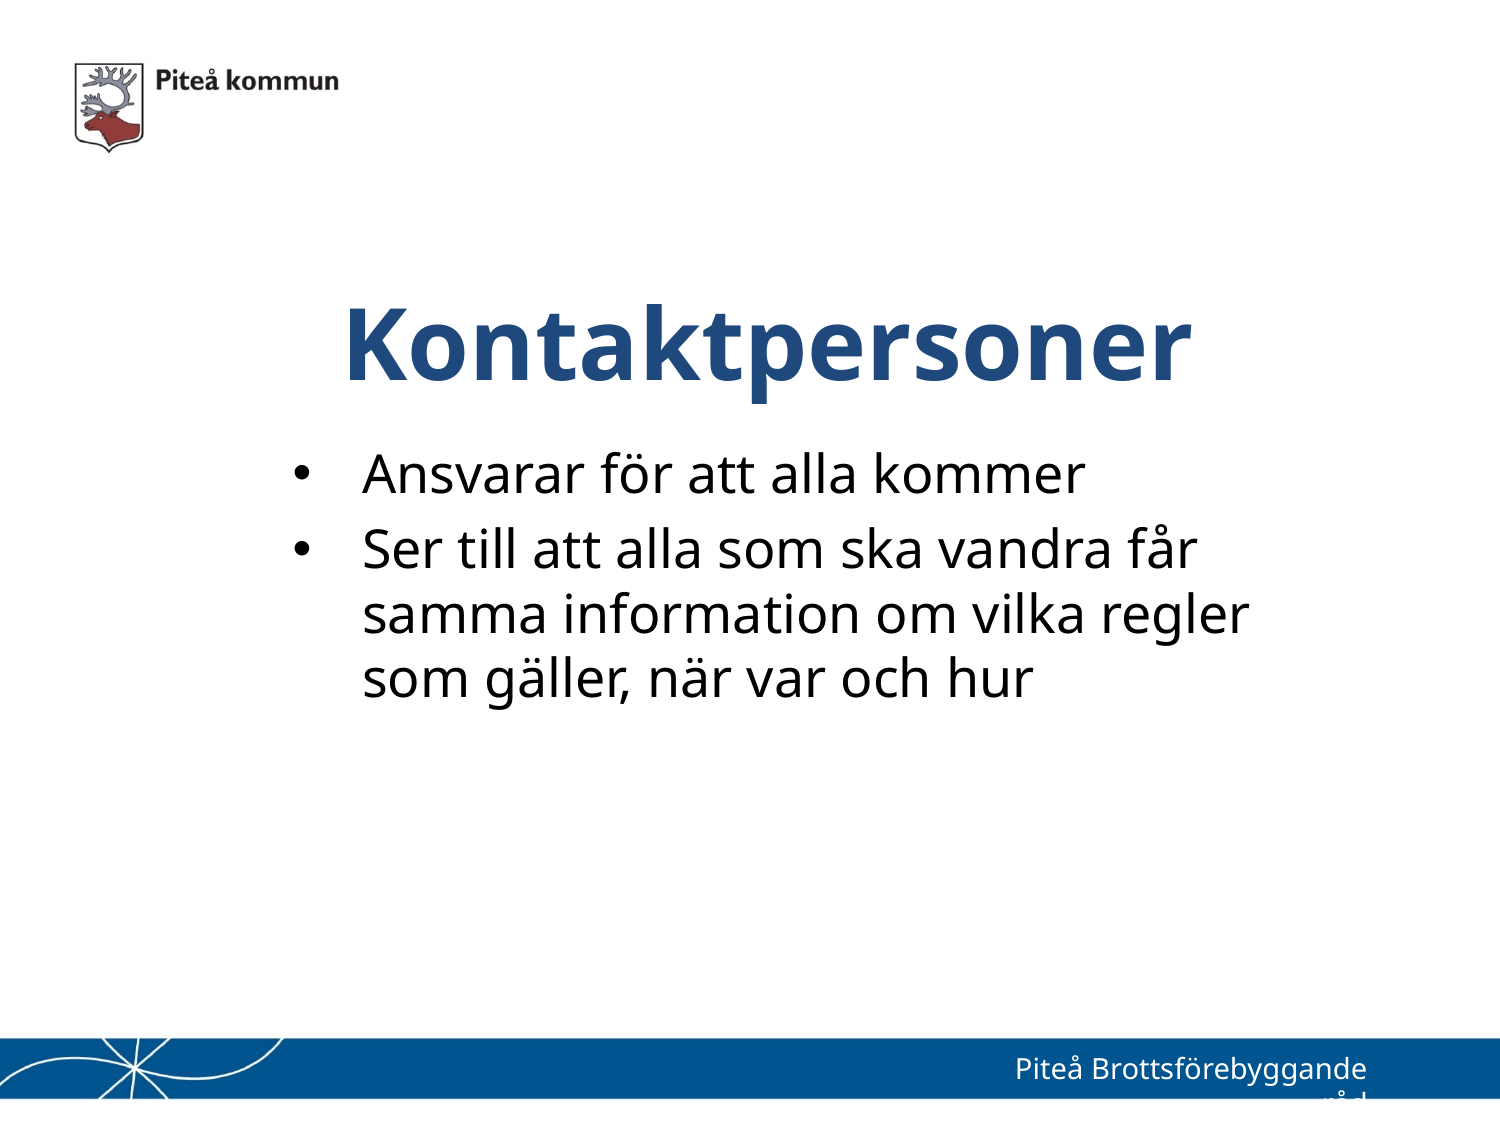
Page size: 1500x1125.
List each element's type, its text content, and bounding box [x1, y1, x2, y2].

title Kontaktpersoner [88, 219, 1448, 461]
picture [72, 59, 341, 158]
subtitle Ansvarar för att alla kommer Ser till att alla som ska vandra får samma information om vilka regler som gäller, när var och hur [277, 432, 1328, 721]
picture [0, 1035, 1500, 1101]
list Piteå Brottsförebyggande råd [949, 1042, 1383, 1090]
